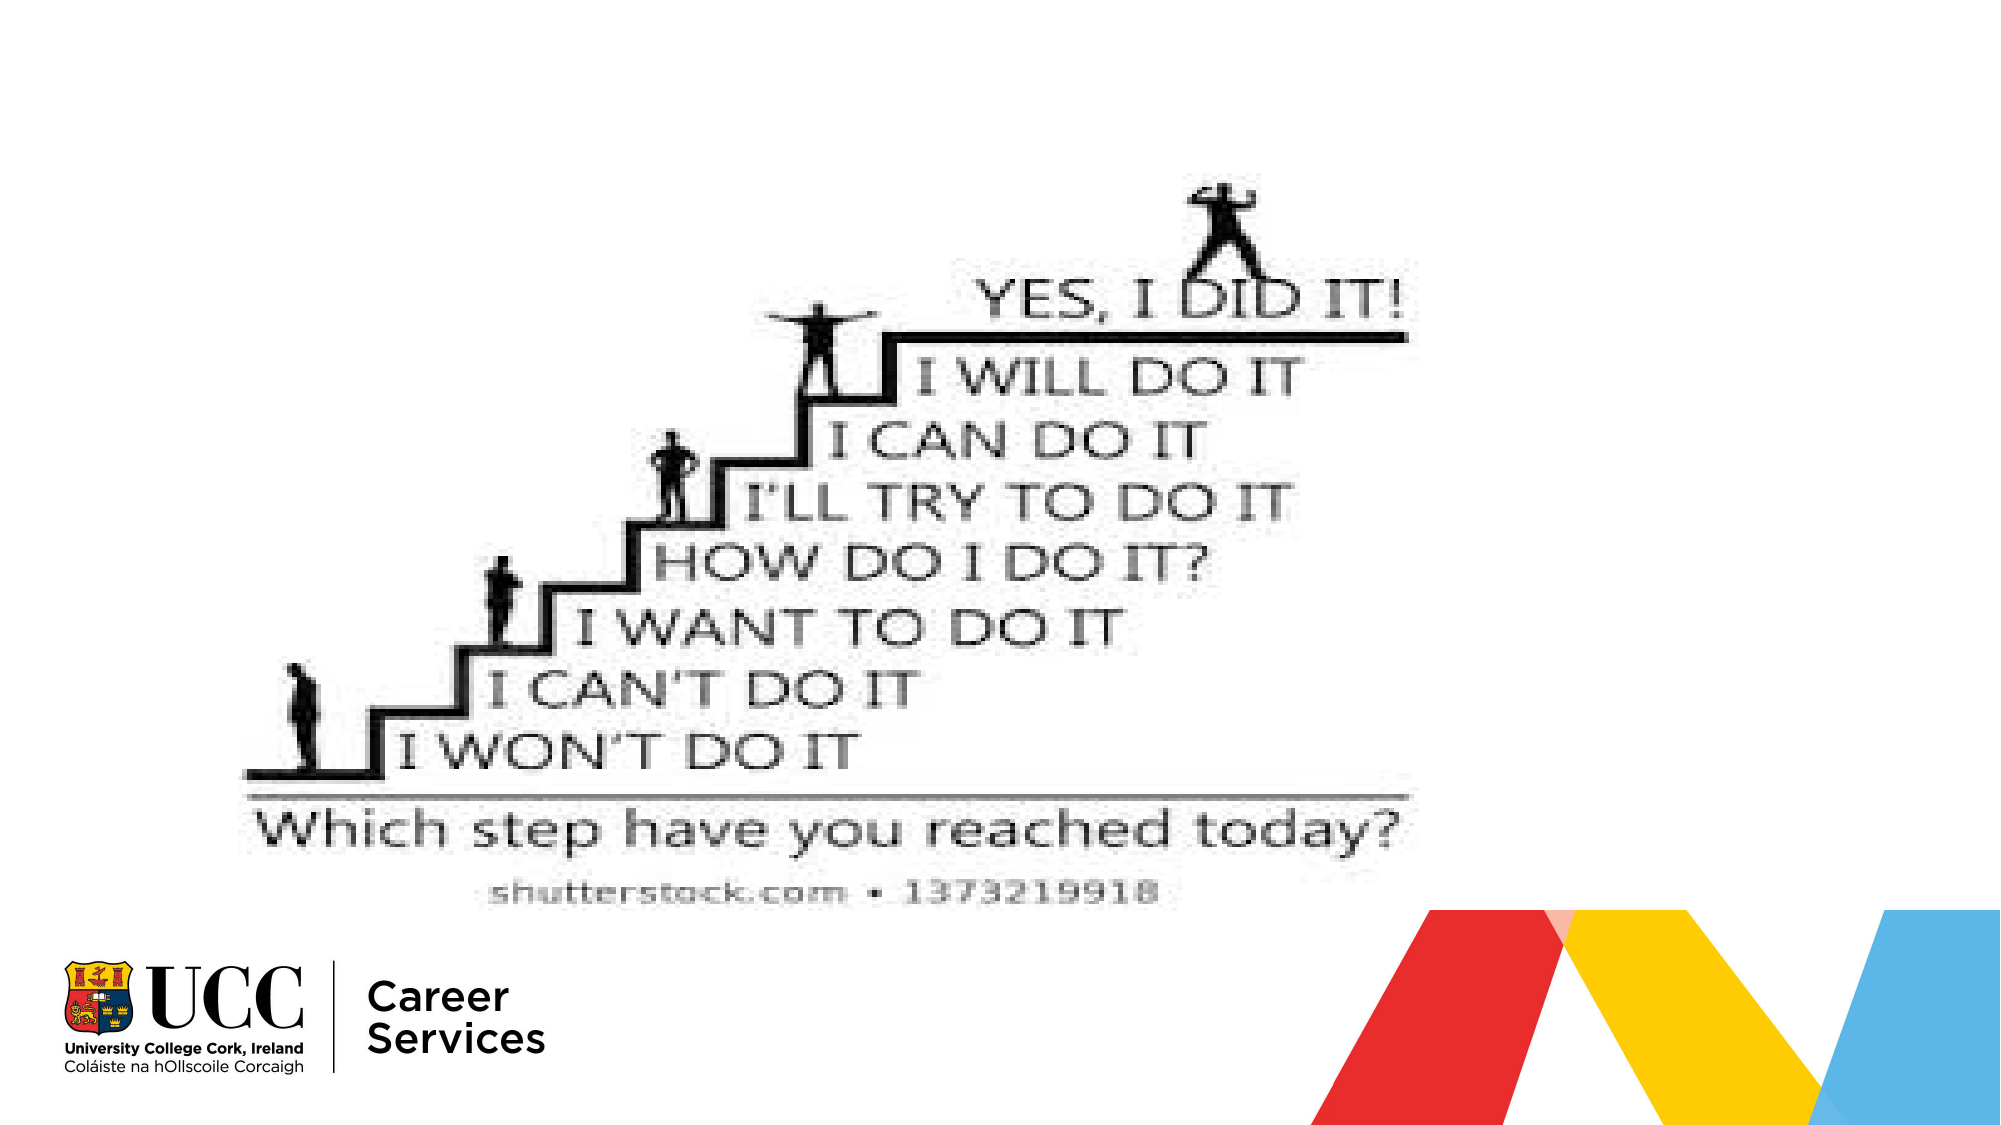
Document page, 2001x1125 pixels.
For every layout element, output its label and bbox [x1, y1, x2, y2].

picture [2, 173, 2000, 1125]
